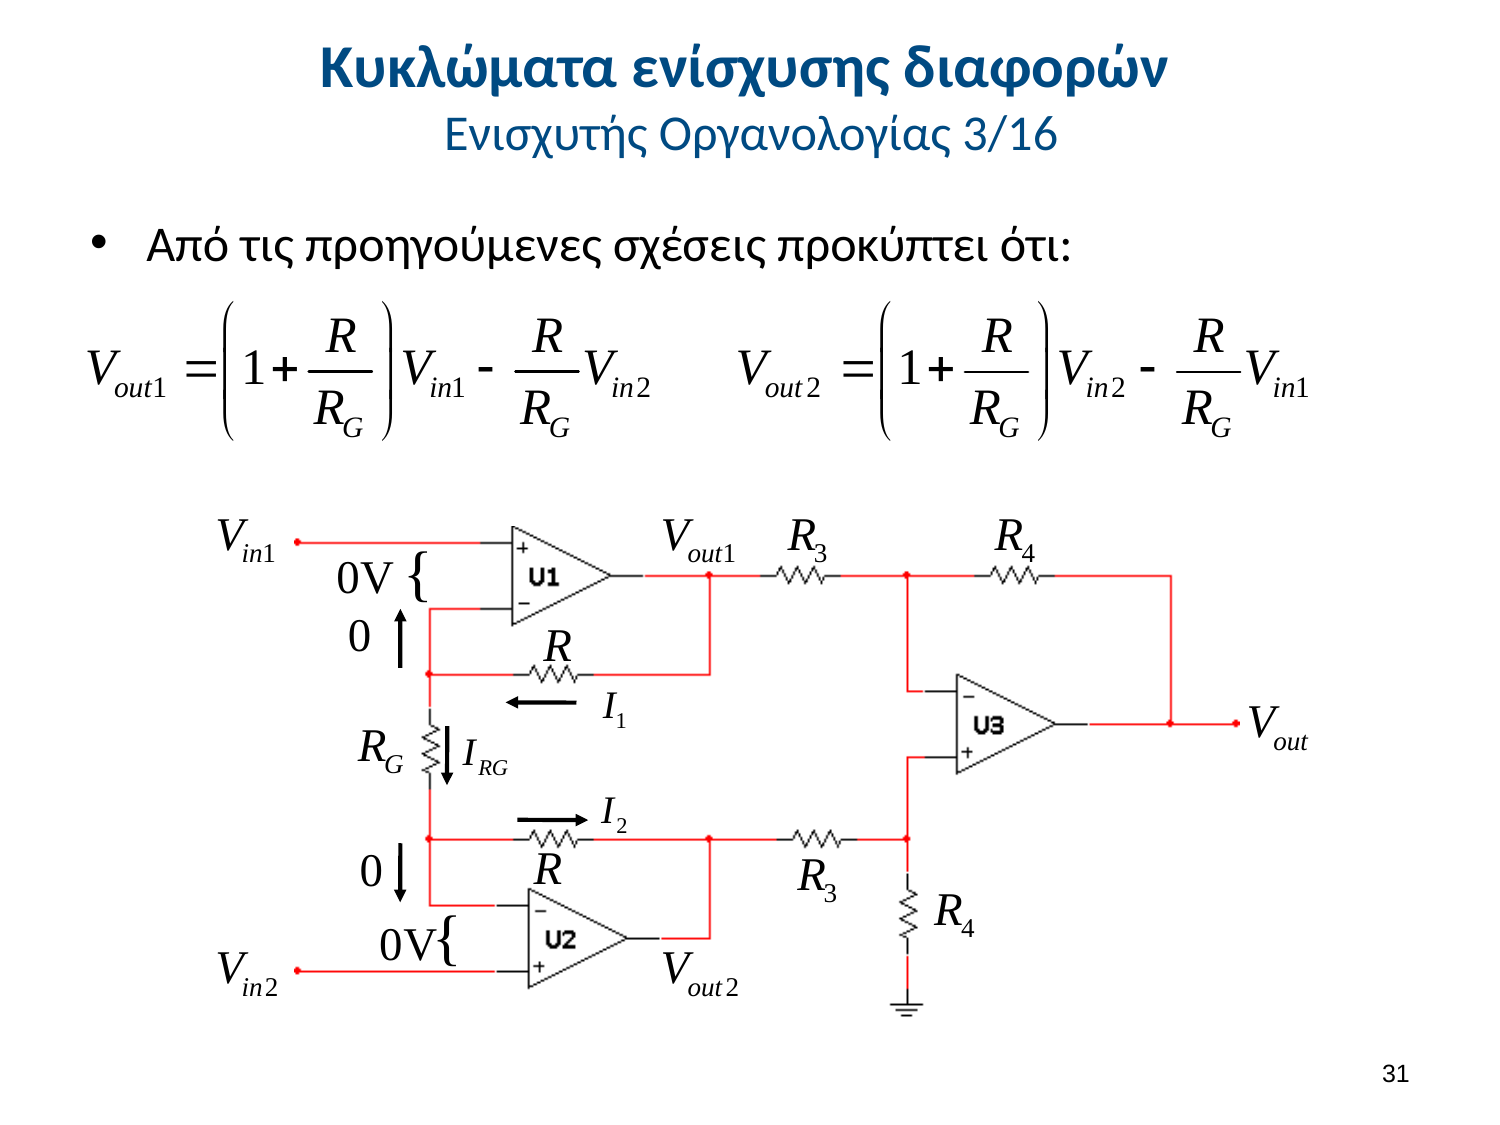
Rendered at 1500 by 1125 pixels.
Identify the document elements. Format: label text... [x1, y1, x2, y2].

list Από τις προηγούμενες σχέσεις προκύπτει ότι: [75, 196, 1425, 1024]
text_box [81, 290, 660, 453]
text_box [732, 290, 1315, 453]
slide_number 30 [1074, 1042, 1425, 1103]
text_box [212, 503, 1319, 1037]
title Κυκλώματα ενίσχυσης διαφορών Ενισχυτής Οργανολογίας 3/16 [76, 19, 1427, 169]
